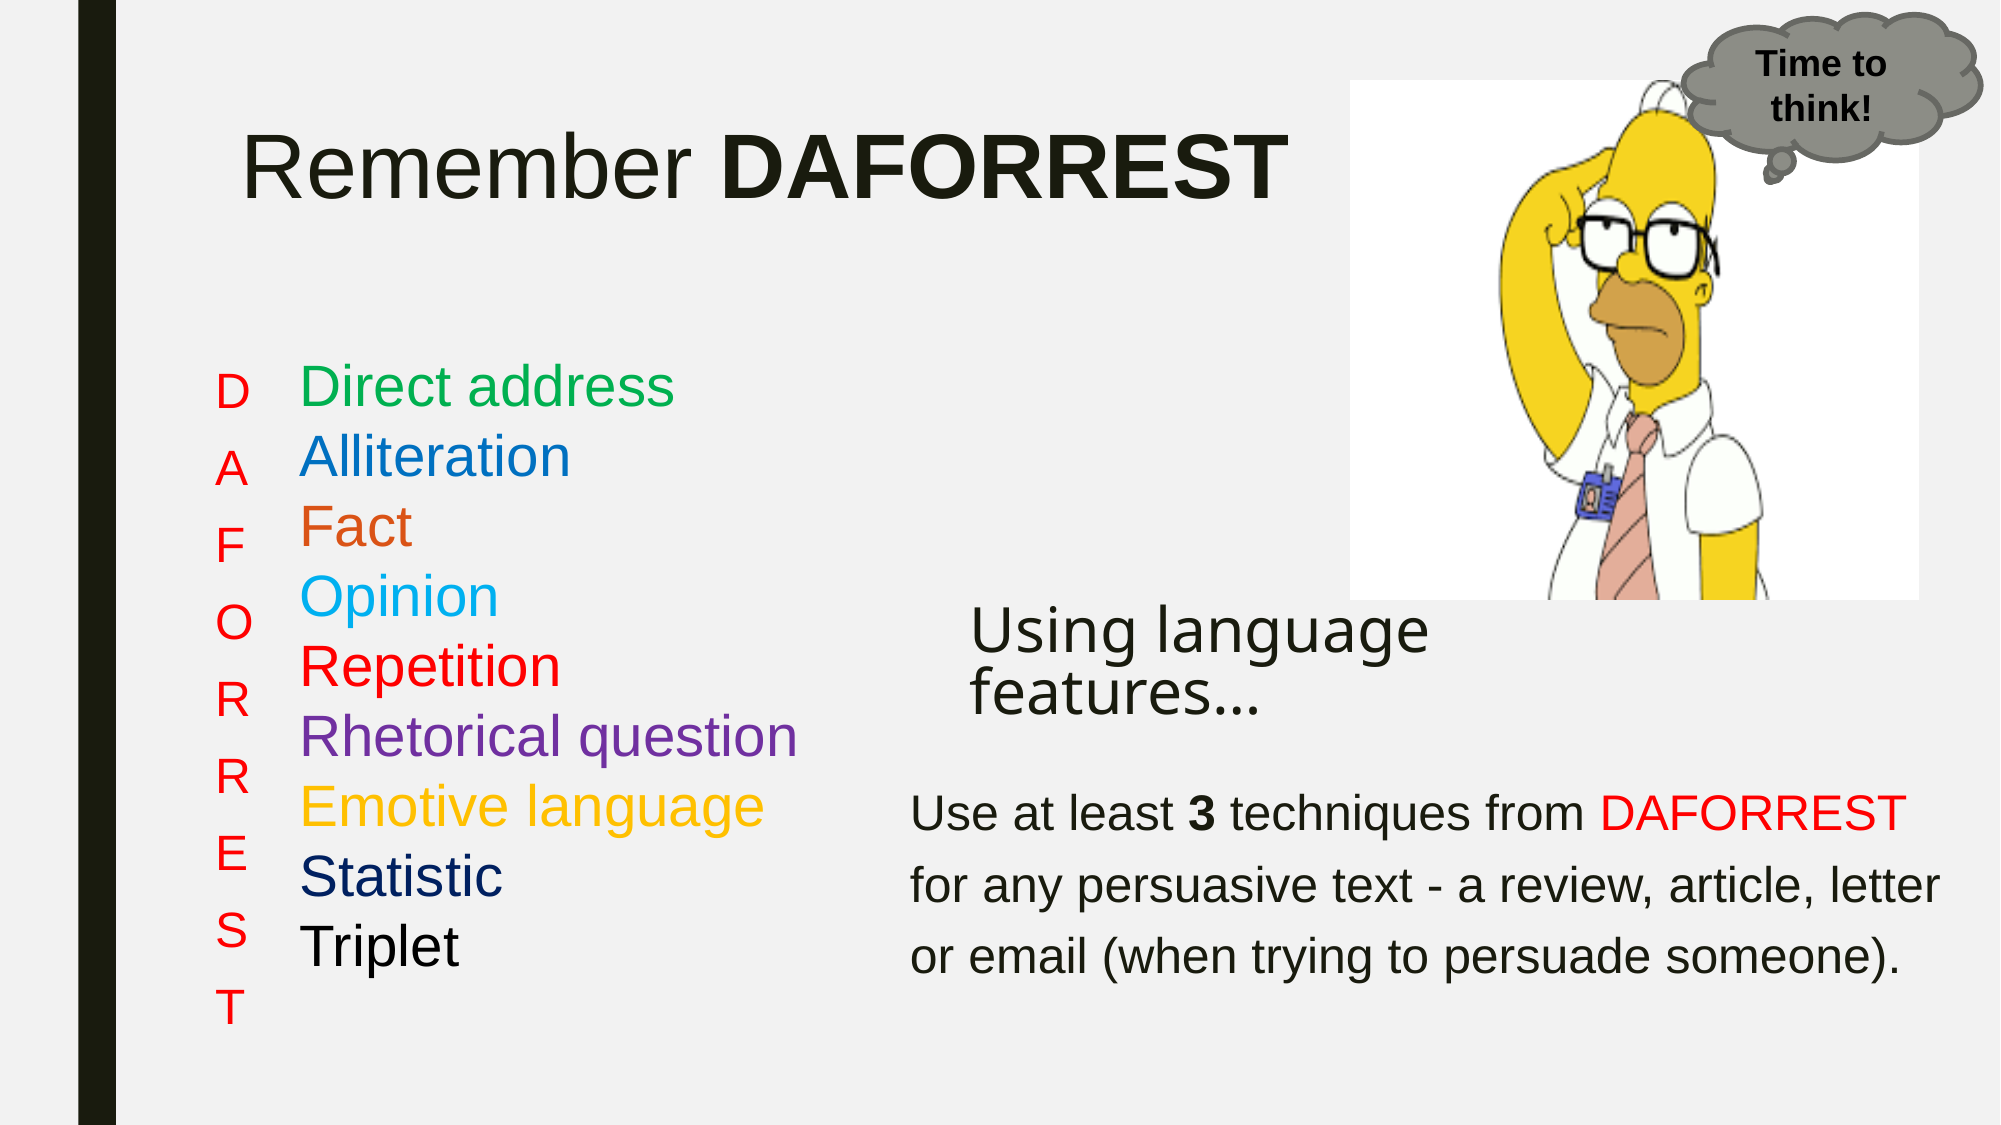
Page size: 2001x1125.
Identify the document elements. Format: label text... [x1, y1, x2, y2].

text_box Direct address Alliteration Fact Opinion Repetition Rhetorical question Emotive language Statistic Triplet [284, 340, 853, 985]
list Using language features… [954, 600, 1684, 736]
list Use at least 3 techniques from DAFORREST for any persuasive text - a review, article, letter or email (when trying to persuade someone). [895, 760, 1965, 1045]
text_box Time to think! [1681, 11, 1984, 143]
picture [1349, 80, 1919, 600]
title Remember DAFORREST [225, 112, 1349, 357]
list D A F O R R E S T [200, 356, 317, 1045]
